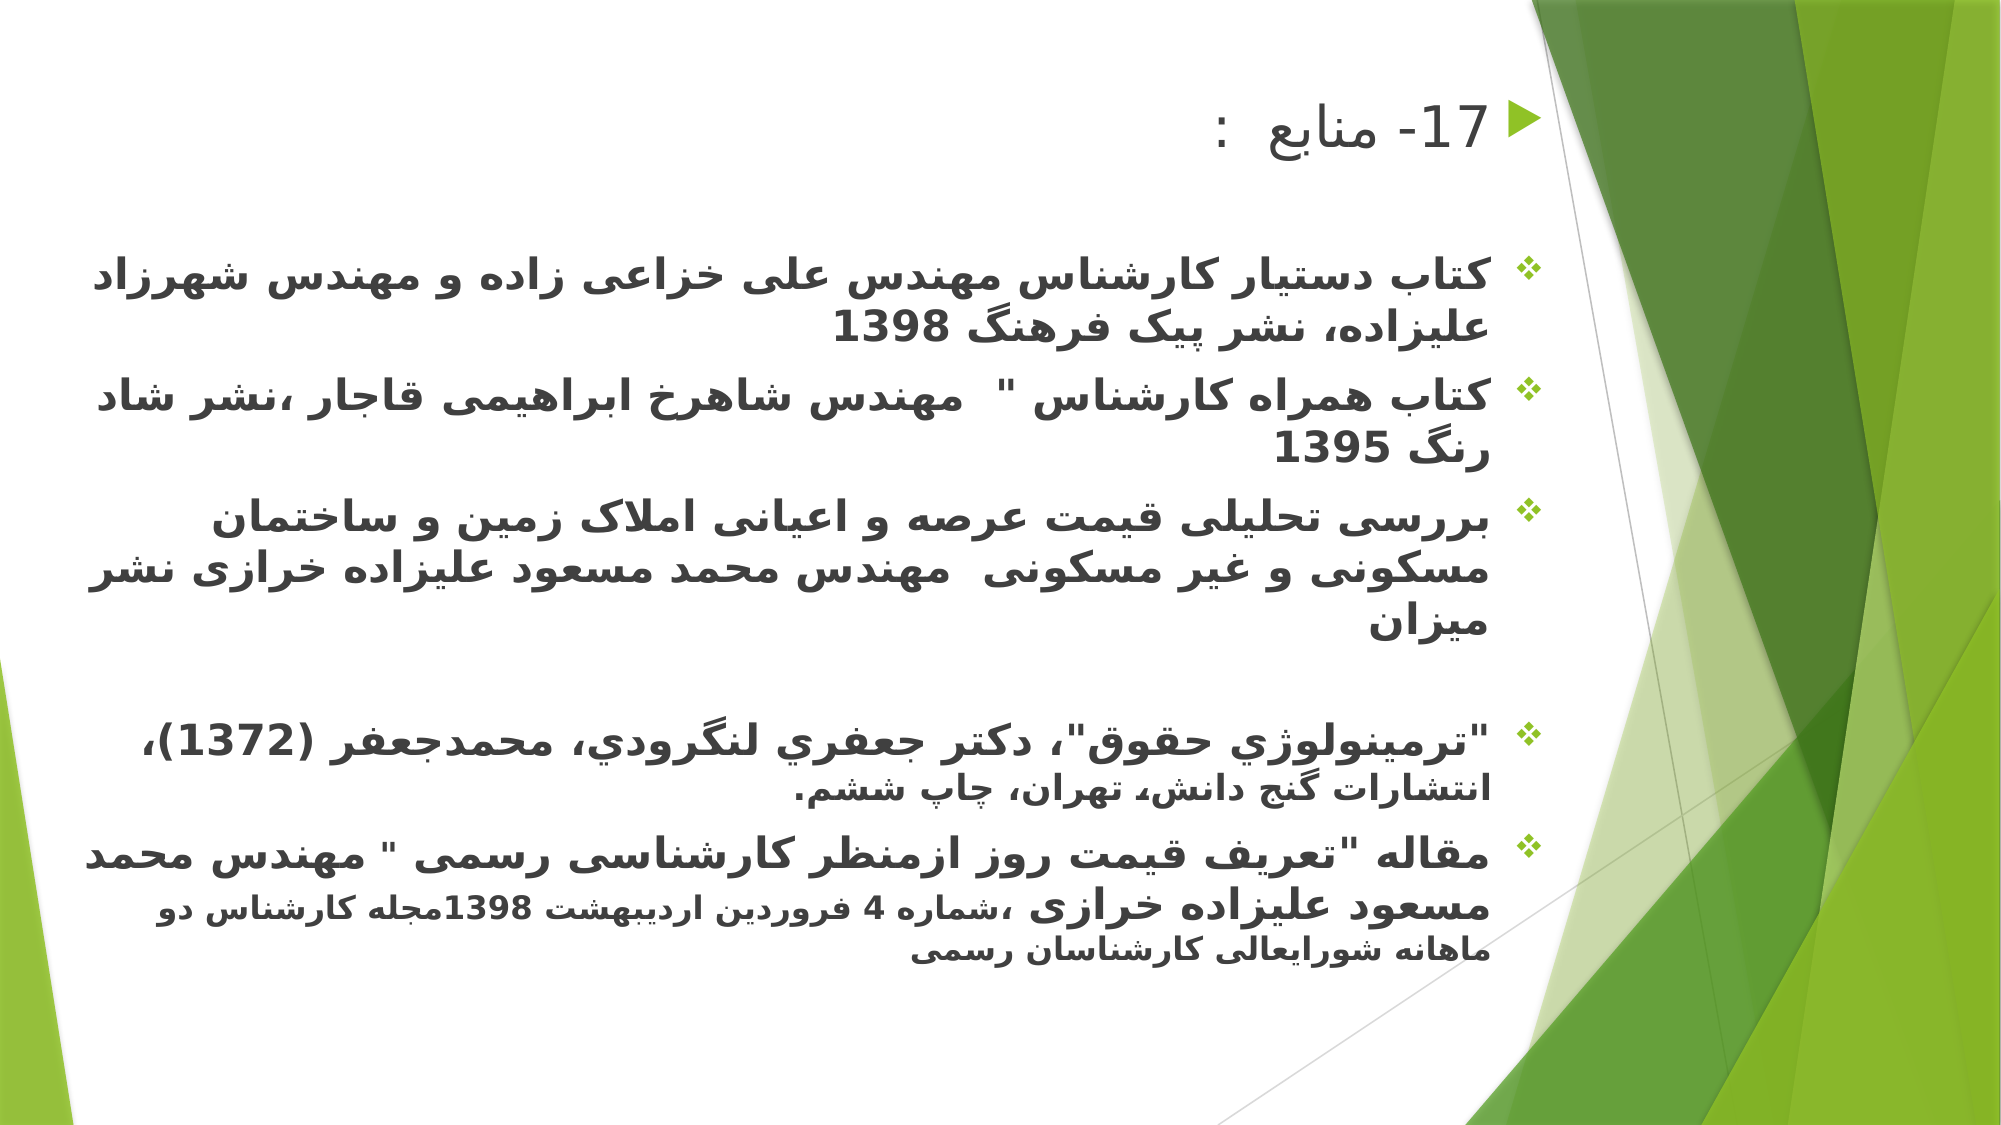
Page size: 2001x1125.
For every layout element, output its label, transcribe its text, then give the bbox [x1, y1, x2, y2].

list 17- منابع : کتاب دستیار کارشناس مهندس علی خزاعی زاده و مهندس شهرزاد علیزاده، نشر پیک فرهنگ 1398 کتاب همراه کارشناس " مهندس شاهرخ ابراهیمی قاجار ،نشر شاد رنگ 1395 بررسی تحلیلی قیمت عرصه و اعیانی املاک زمین و ساختمان مسکونی و غیر مسکونی مهندس محمد مسعود علیزاده خرازی نشر میزان "ترمينولوژي حقوق"، دكتر جعفري لنگرودي، محمدجعفر (1372)، انتشارات گنج دانش، تهران، چاپ ششم. مقاله "تعریف قیمت روز ازمنظر کارشناسی رسمی " مهندس محمد مسعود علیزاده خرازی ،شماره 4 فروردین اردیبهشت 1398مجله کارشناس دو ماهانه شورایعالی کارشناسان رسمی [55, 24, 1556, 1099]
